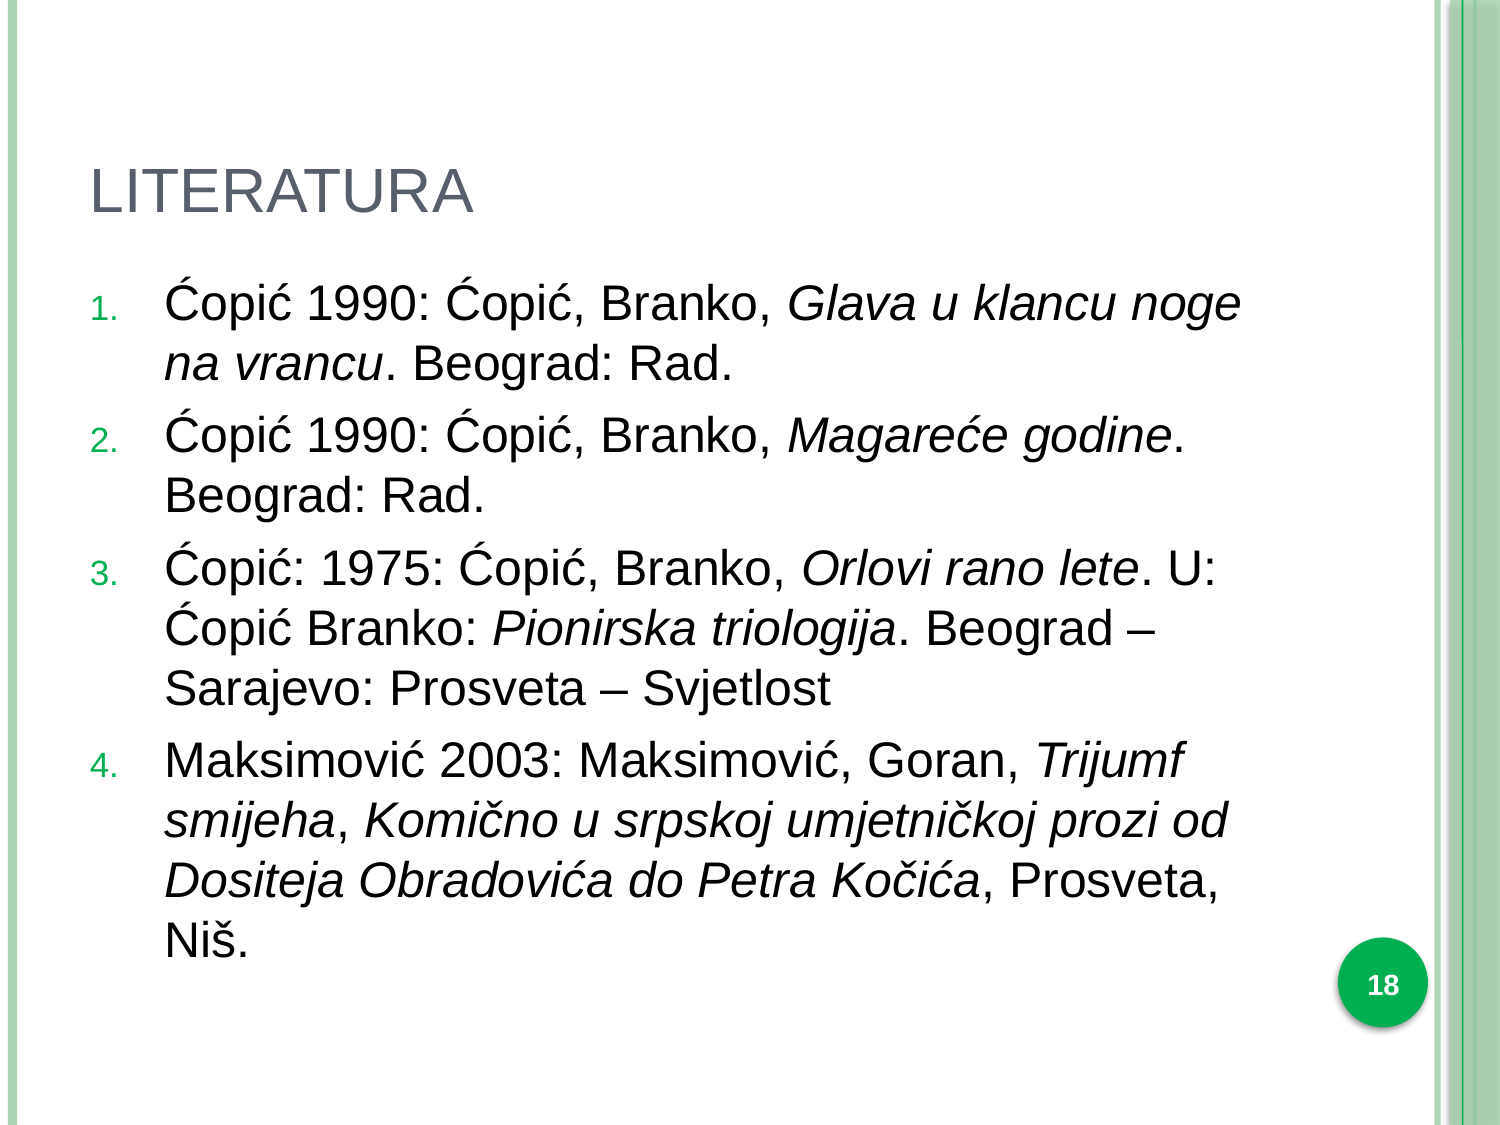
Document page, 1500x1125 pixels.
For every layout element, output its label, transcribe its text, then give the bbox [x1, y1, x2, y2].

slide_number 18 [1333, 940, 1434, 1027]
list Ćopić 1990: Ćopić, Branko, Glava u klancu noge na vrancu. Beograd: Rad. Ćopić 1990: Ćopić, Branko, Magareće godine. Beograd: Rad. Ćopić: 1975: Ćopić, Branko, Orlovi rano lete. U: Ćopić Branko: Pionirska triologija. Beograd – Sarajevo: Prosveta – Svjetlost Maksimović 2003: Maksimović, Goran, Trijumf smijeha, Komično u srpskoj umjetničkoj prozi od Dositeja Obradovića do Petra Kočića, Prosveta, Niš. [75, 262, 1300, 1062]
title Literatura [75, 45, 1300, 233]
